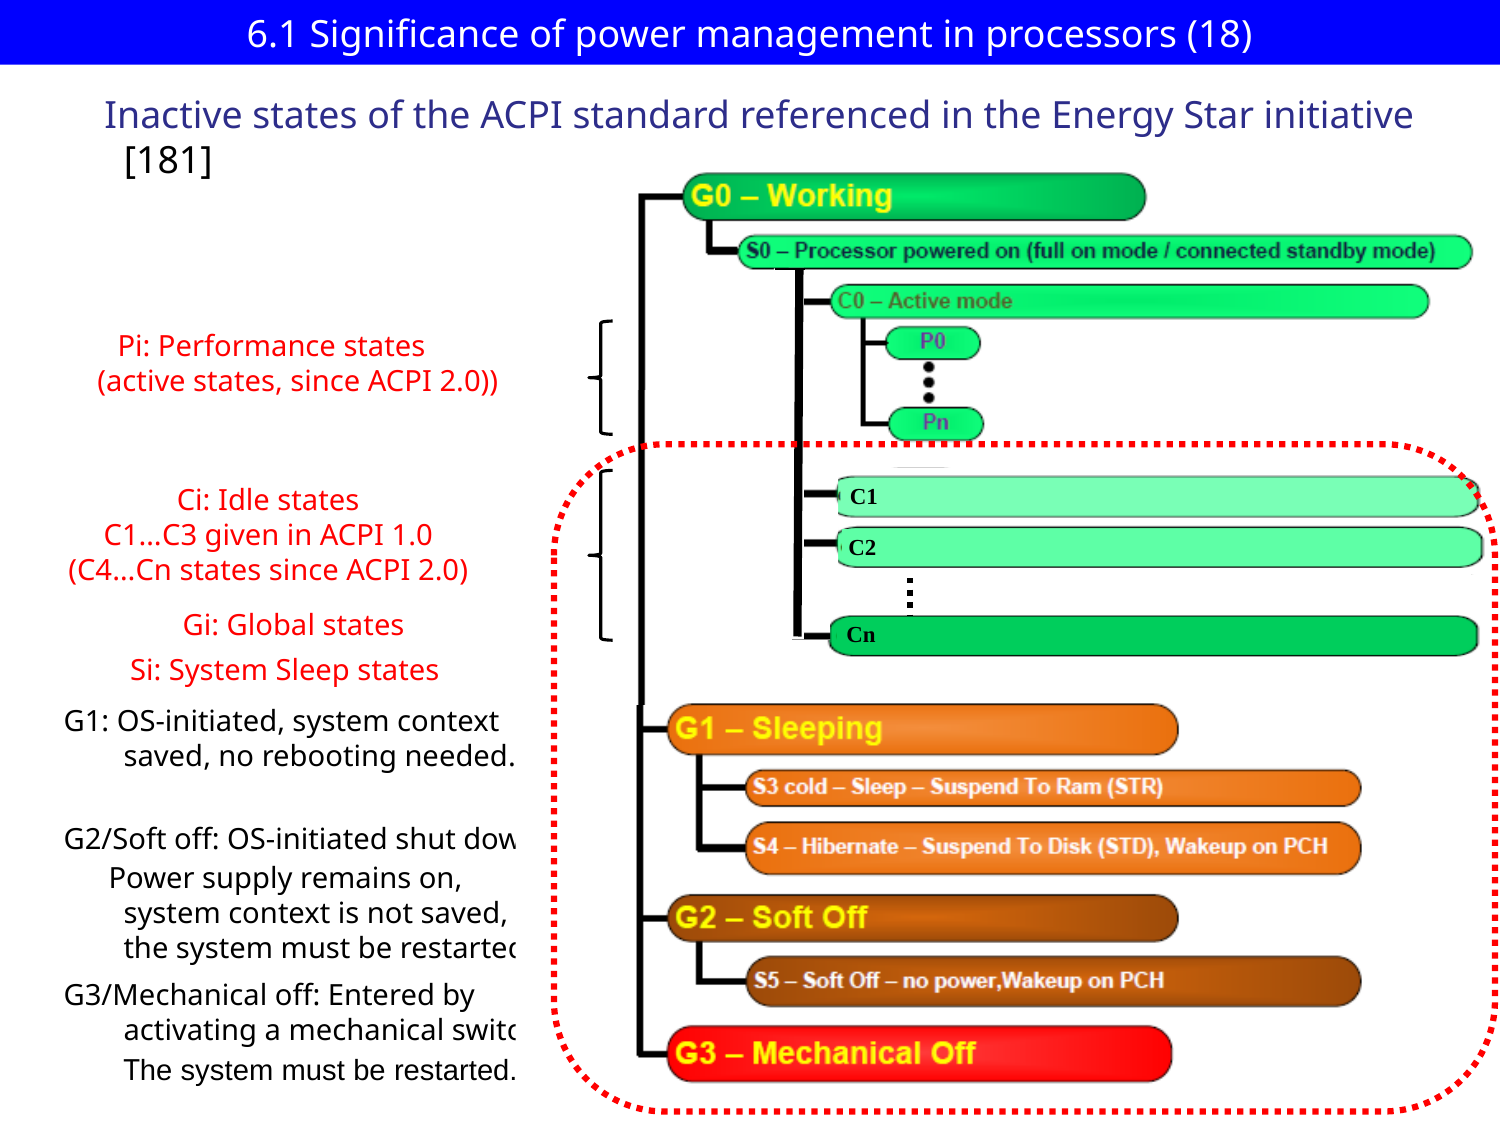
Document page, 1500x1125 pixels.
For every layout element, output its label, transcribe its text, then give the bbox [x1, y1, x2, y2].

text_box Ci: Idle states C1…C3 given in ACPI 1.0 (C4…Cn states since ACPI 2.0) [53, 473, 484, 594]
text_box Gi: Global states [168, 599, 420, 643]
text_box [515, 163, 1496, 1112]
title 6.1 Significance of power management in processors (18) [0, 0, 1500, 65]
text_box Si: System Sleep states [115, 643, 499, 694]
text_box Pi: Performance states (active states, since ACPI 2.0)) [29, 320, 510, 405]
text_box Inactive states of the ACPI standard referenced in the Energy Star initiative [181] [89, 83, 1441, 189]
text_box G1: OS-initiated, system context saved, no rebooting needed. G2/Soft off: OS-initiated shut down. Power supply remains on, system context is not saved, the system must be restarted. G3/Mechanical off: Entered by activating a mechanical switch. The system must be restarted. [48, 695, 510, 1094]
